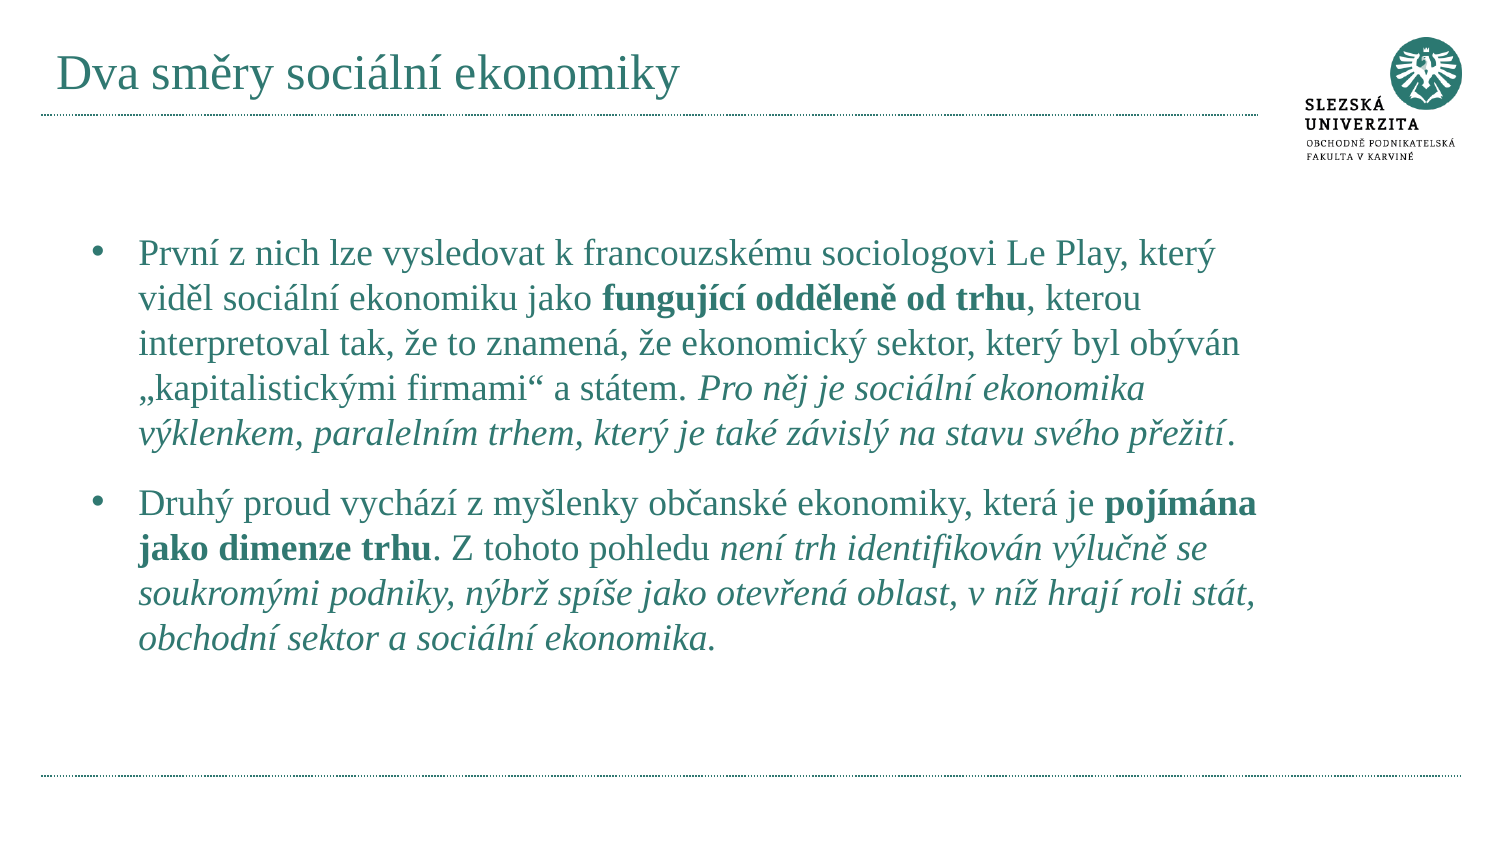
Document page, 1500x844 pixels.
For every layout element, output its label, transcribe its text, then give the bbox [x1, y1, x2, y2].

picture [1305, 37, 1462, 160]
text_box První z nich lze vysledovat k francouzskému sociologovi Le Play, který viděl sociální ekonomiku jako fungující odděleně od trhu, kterou interpretoval tak, že to znamená, že ekonomický sektor, který byl obýván „kapitalistickými firmami“ a státem. Pro něj je sociální ekonomika výklenkem, paralelním trhem, který je také závislý na stavu svého přežití. Druhý proud vychází z myšlenky občanské ekonomiky, která je pojímána jako dimenze trhu. Z tohoto pohledu není trh identifikován výlučně se soukromými podniky, nýbrž spíše jako otevřená oblast, v níž hrají roli stát, obchodní sektor a sociální ekonomika. [76, 221, 1306, 666]
title Dva směry sociální ekonomiky [41, 32, 786, 116]
